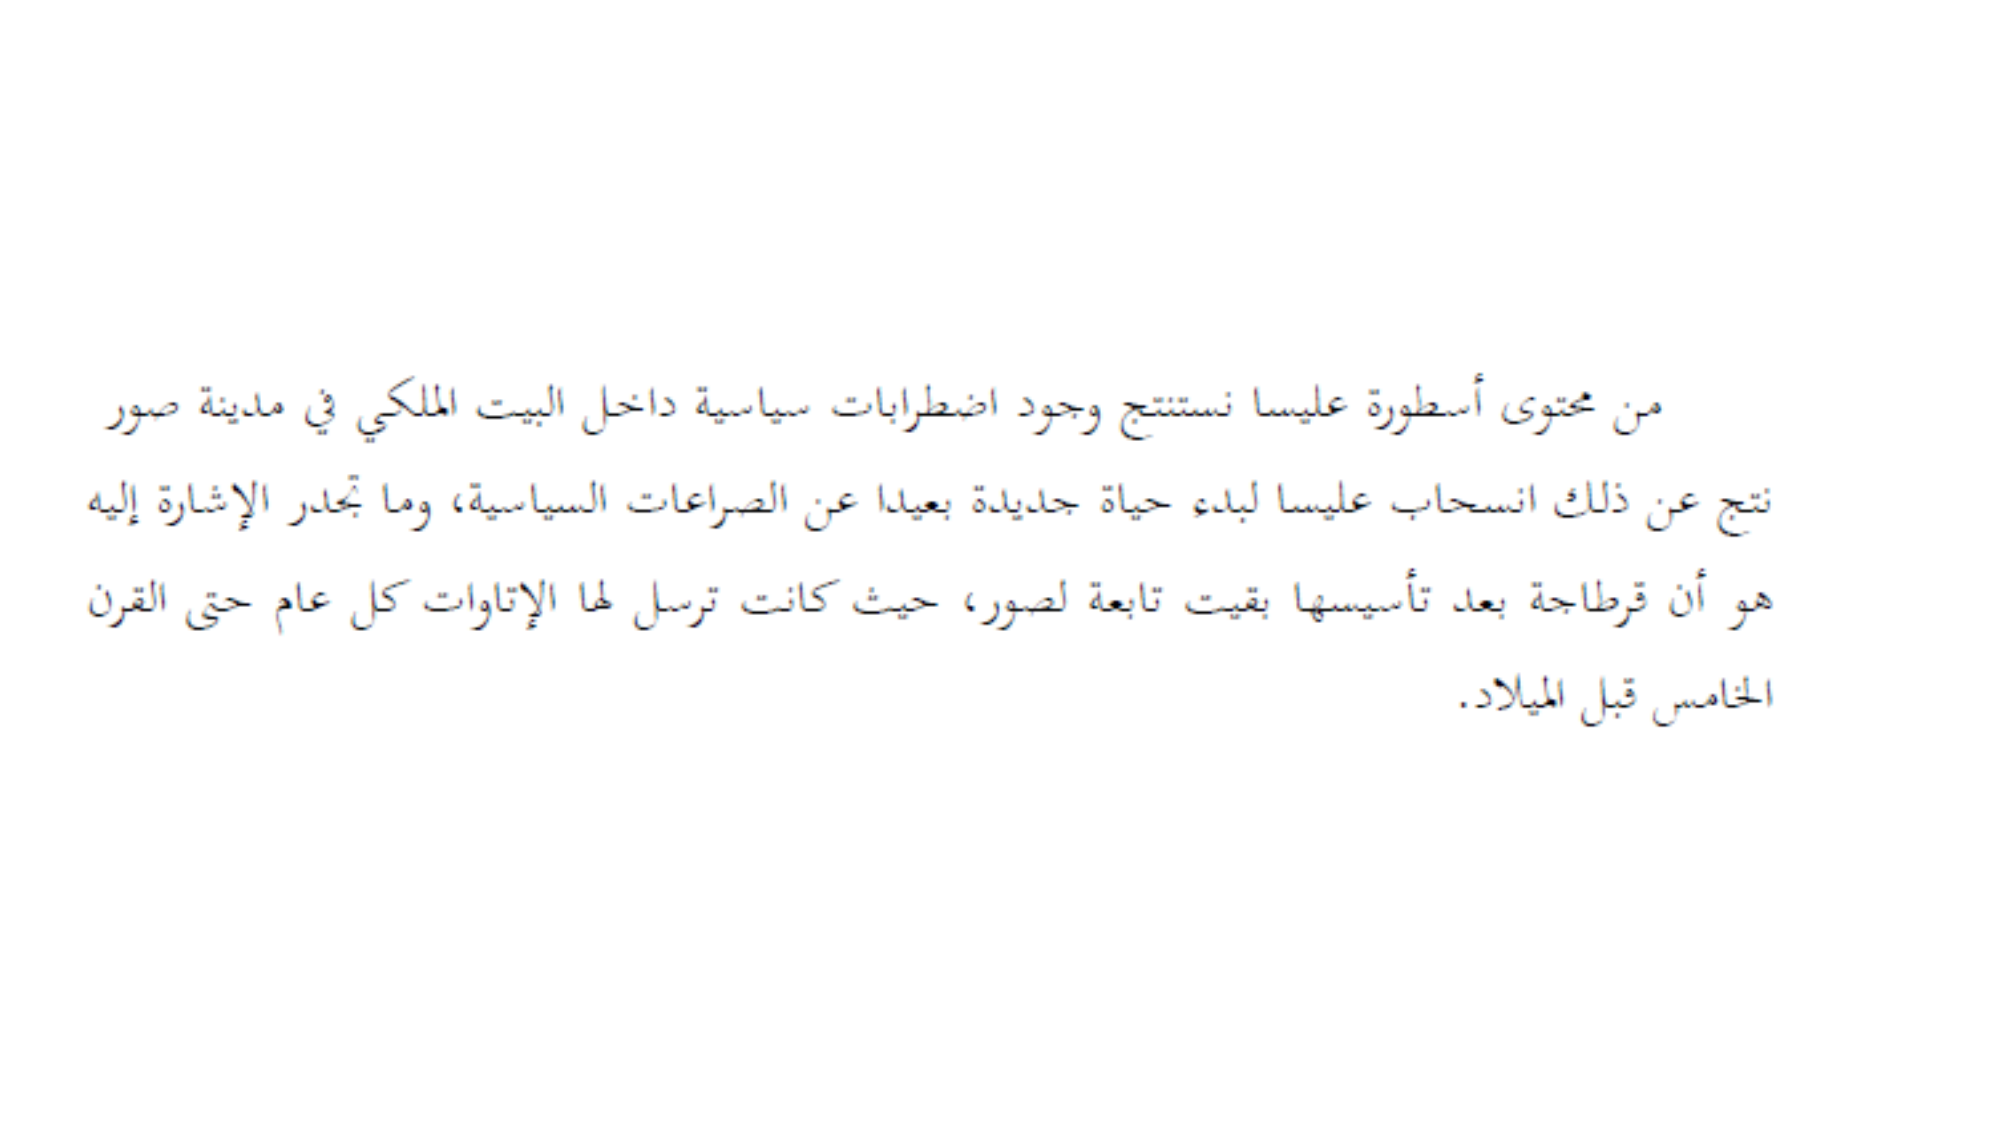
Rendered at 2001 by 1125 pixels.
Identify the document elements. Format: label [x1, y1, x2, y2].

picture [51, 358, 1814, 767]
